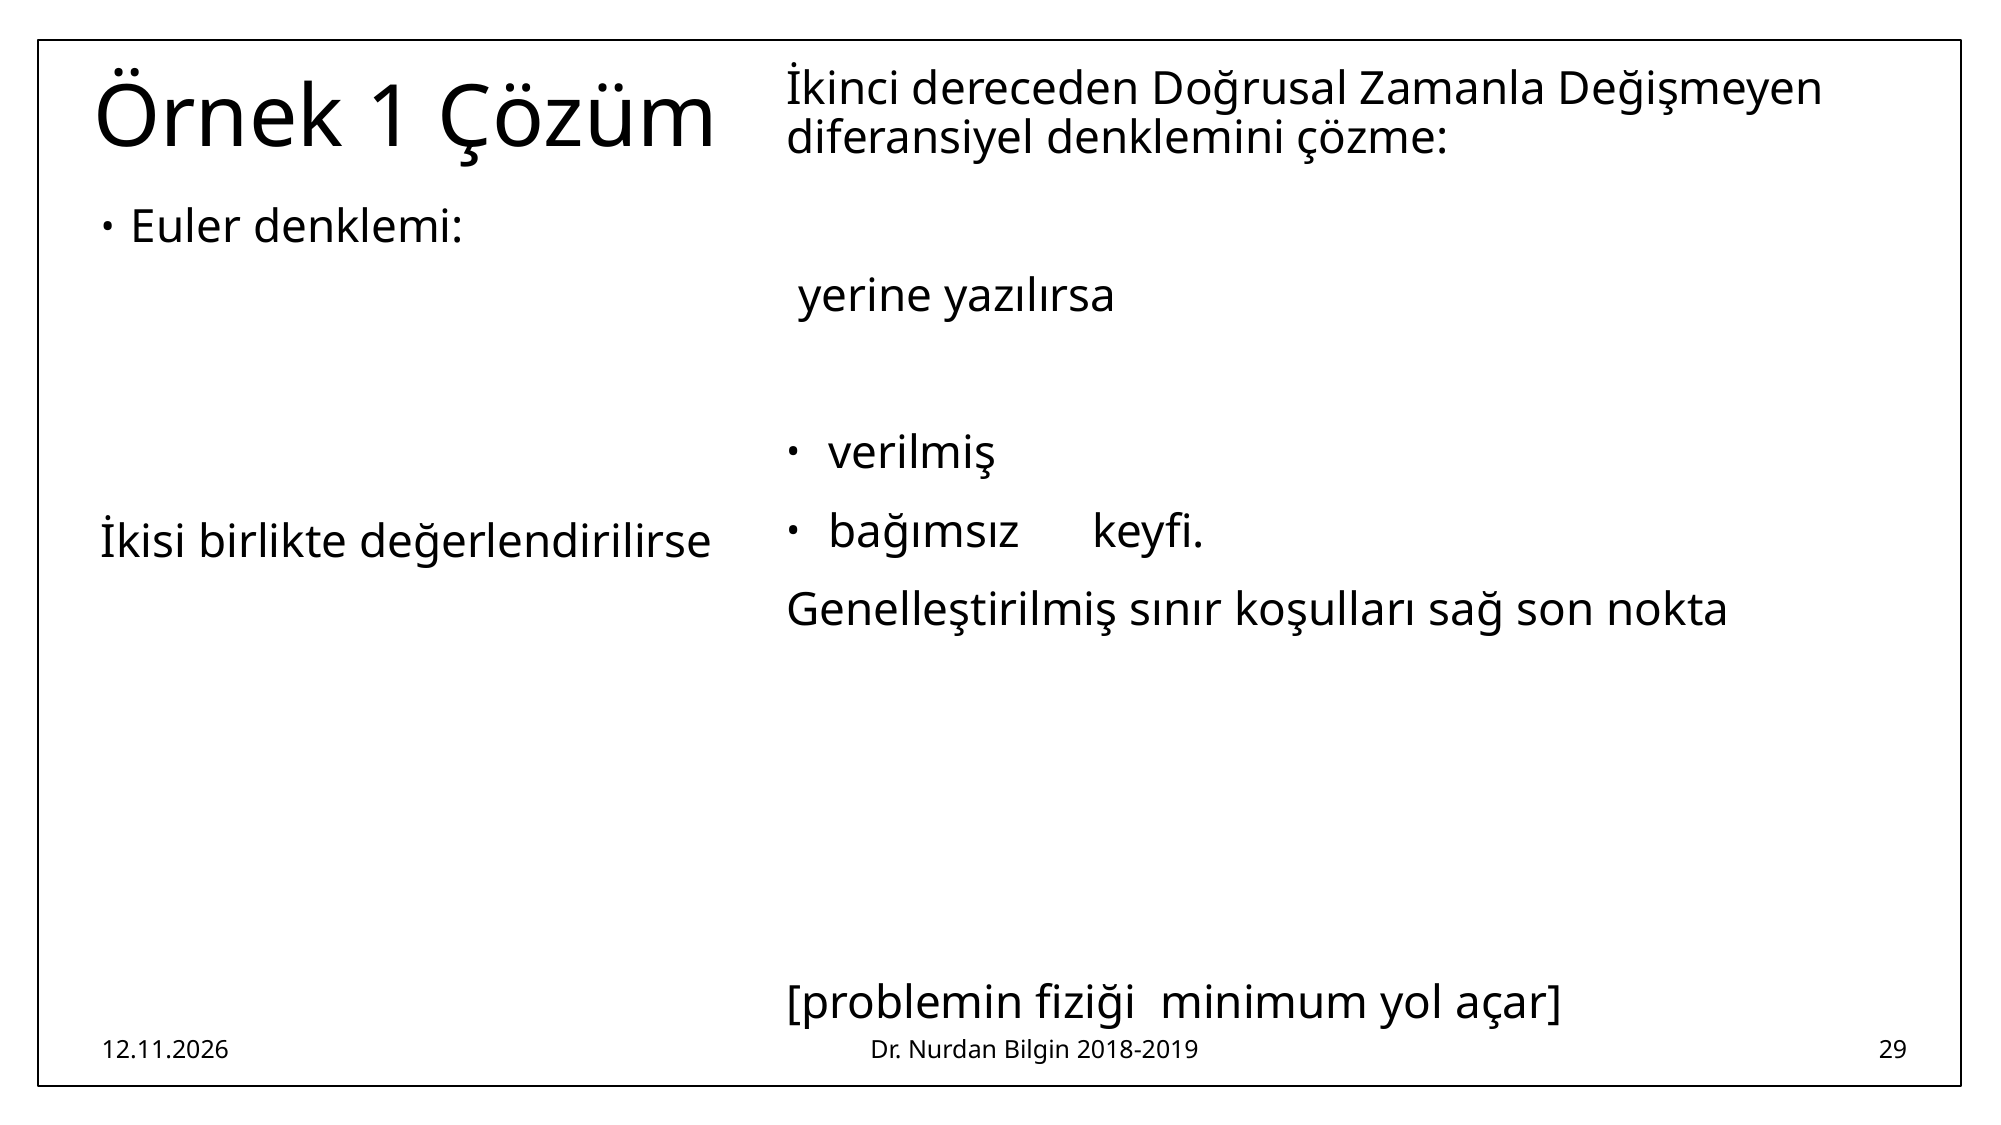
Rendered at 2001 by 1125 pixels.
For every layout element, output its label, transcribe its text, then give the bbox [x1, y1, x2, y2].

title Örnek 1 Çözüm [78, 64, 1917, 173]
footer Dr. Nurdan Bilgin 2018-2019 [647, 1020, 1422, 1081]
slide_number 29 [1642, 1020, 1923, 1081]
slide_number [86, 1020, 469, 1081]
